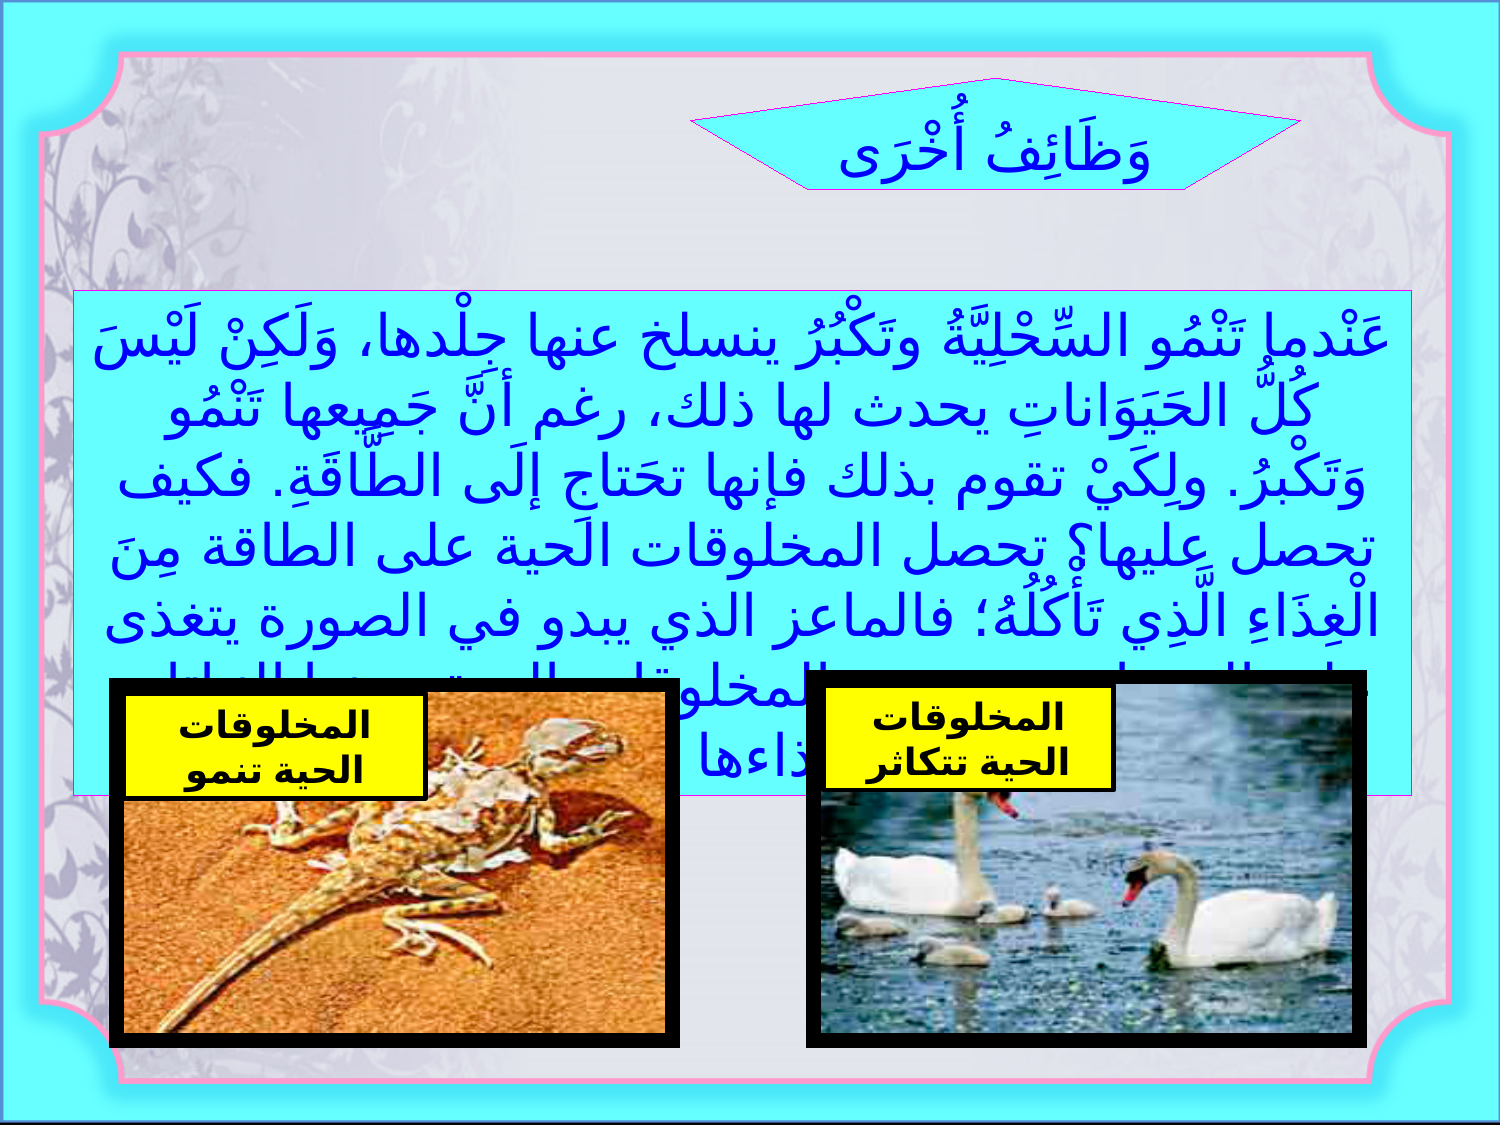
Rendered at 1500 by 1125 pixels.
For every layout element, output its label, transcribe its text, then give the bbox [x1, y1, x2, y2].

text_box وَظَائِفُ أُخْرَى [690, 78, 1301, 190]
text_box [123, 692, 666, 1034]
text_box عَنْدما تَنْمُو السِّحْلِيَّةُ وتَكْبُرُ ينسلخ عنها جِلْدها، وَلَكِنْ لَيْسَ كُلُّ الحَيَوَاناتِ يحدث لها ذلك، رغم أنَّ جَمِيعها تَنْمُو وَتَكْبرُ. ولِكَيْ تقوم بذلك فإنها تحَتاجِ إلَى الطَّاقَةِ. فكيف تحصل عليها؟ تحصل المخلوقات الحية على الطاقة مِنَ الْغِذَاءِ الَّذِي تَأْكُلُهُ؛ فالماعز الذي يبدو في الصورة يتغذى على الحشائش. وبعض المخلوقات الحية ومنها النباتات تصنع غذاءها بنفسها. [73, 290, 1412, 796]
footer [512, 1042, 988, 1103]
picture [0, 0, 1500, 1125]
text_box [820, 683, 1353, 1034]
